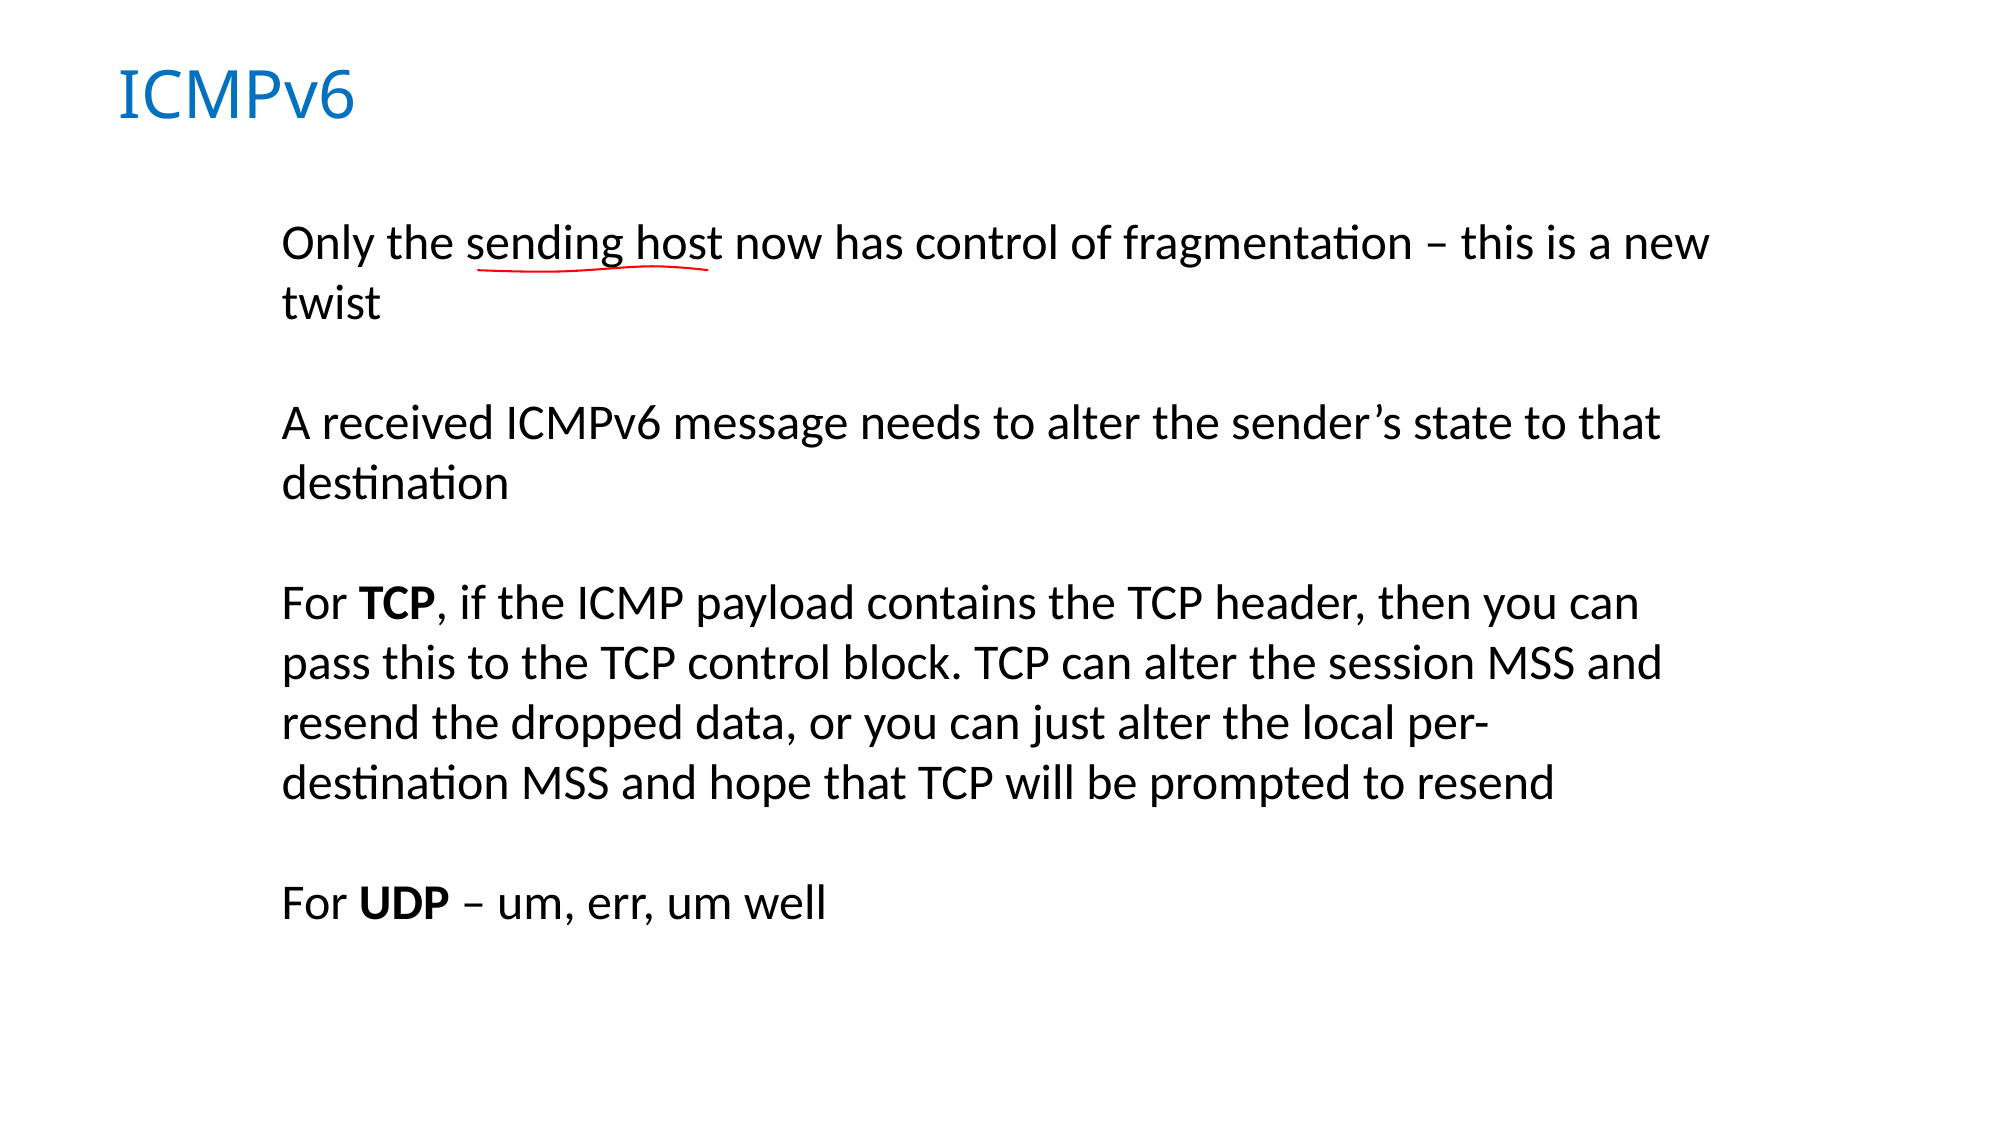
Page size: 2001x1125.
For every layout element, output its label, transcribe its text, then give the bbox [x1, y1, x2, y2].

text_box Only the sending host now has control of fragmentation – this is a new twist A received ICMPv6 message needs to alter the sender’s state to that destination For TCP, if the ICMP payload contains the TCP header, then you can pass this to the TCP control block. TCP can alter the session MSS and resend the dropped data, or you can just alter the local per-destination MSS and hope that TCP will be prompted to resend For UDP – um, err, um well [266, 202, 1726, 998]
text_box [477, 265, 709, 273]
text_box ICMPv6 [103, 44, 372, 140]
